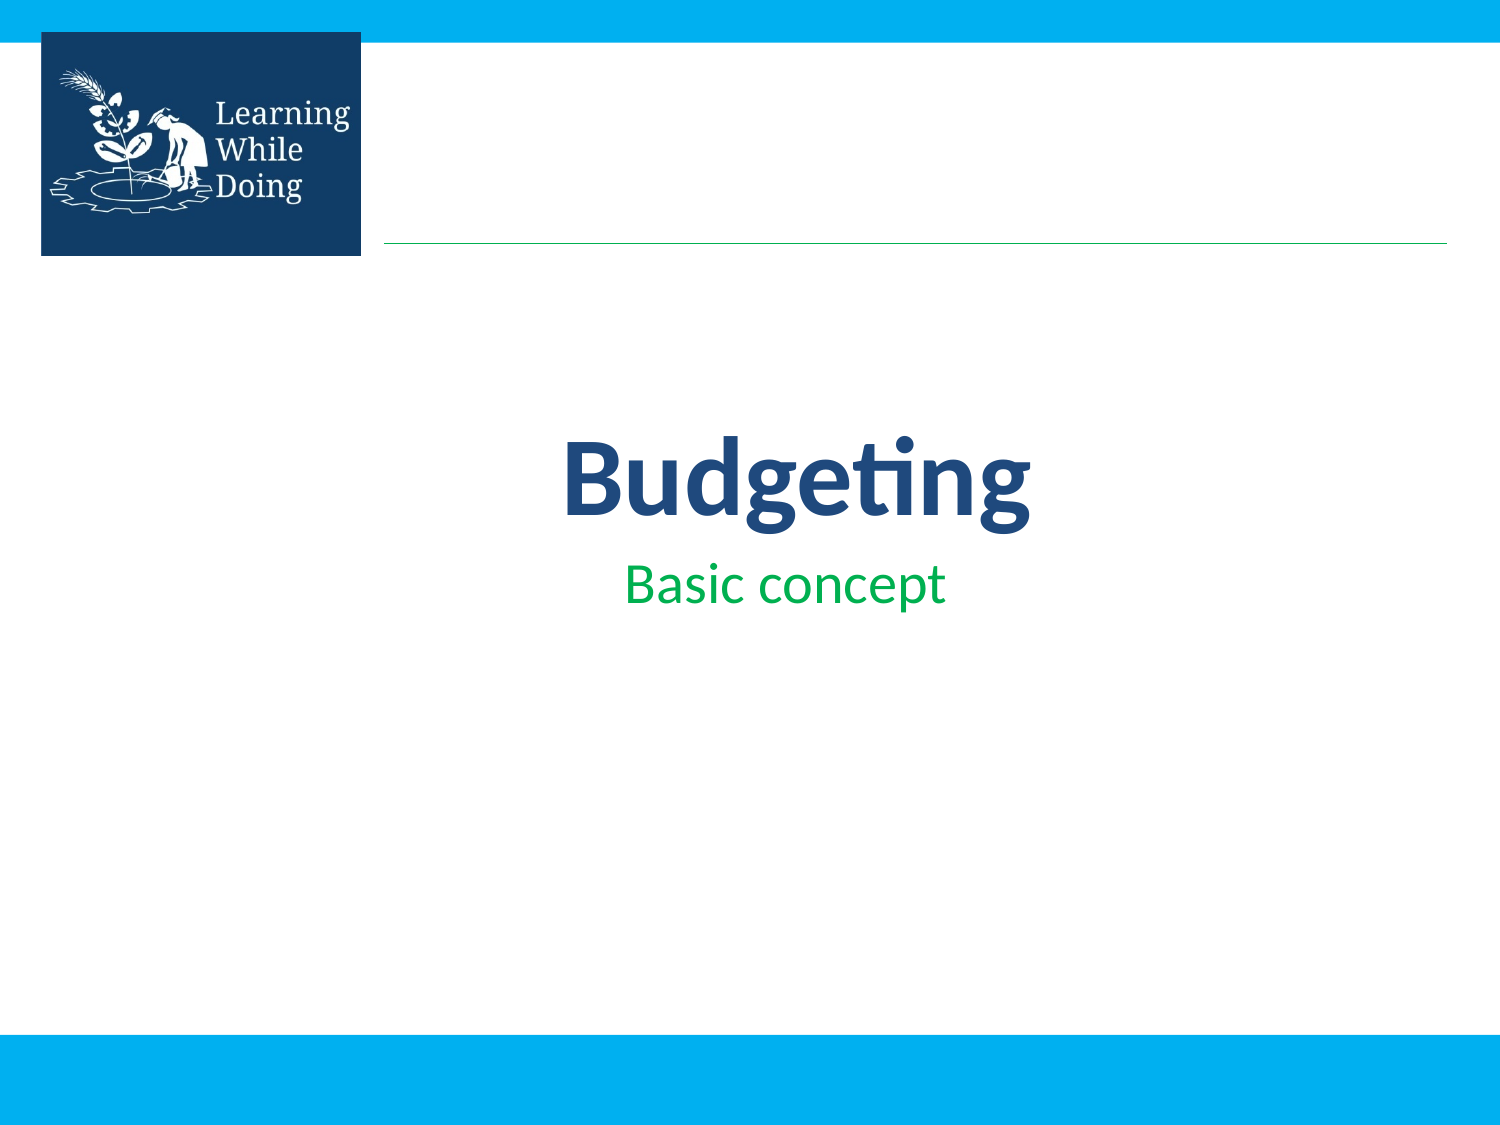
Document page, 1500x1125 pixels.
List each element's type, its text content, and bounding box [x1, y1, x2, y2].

title Budgeting [200, 350, 1393, 592]
picture [41, 33, 361, 256]
subtitle Basic concept [362, 537, 1237, 656]
